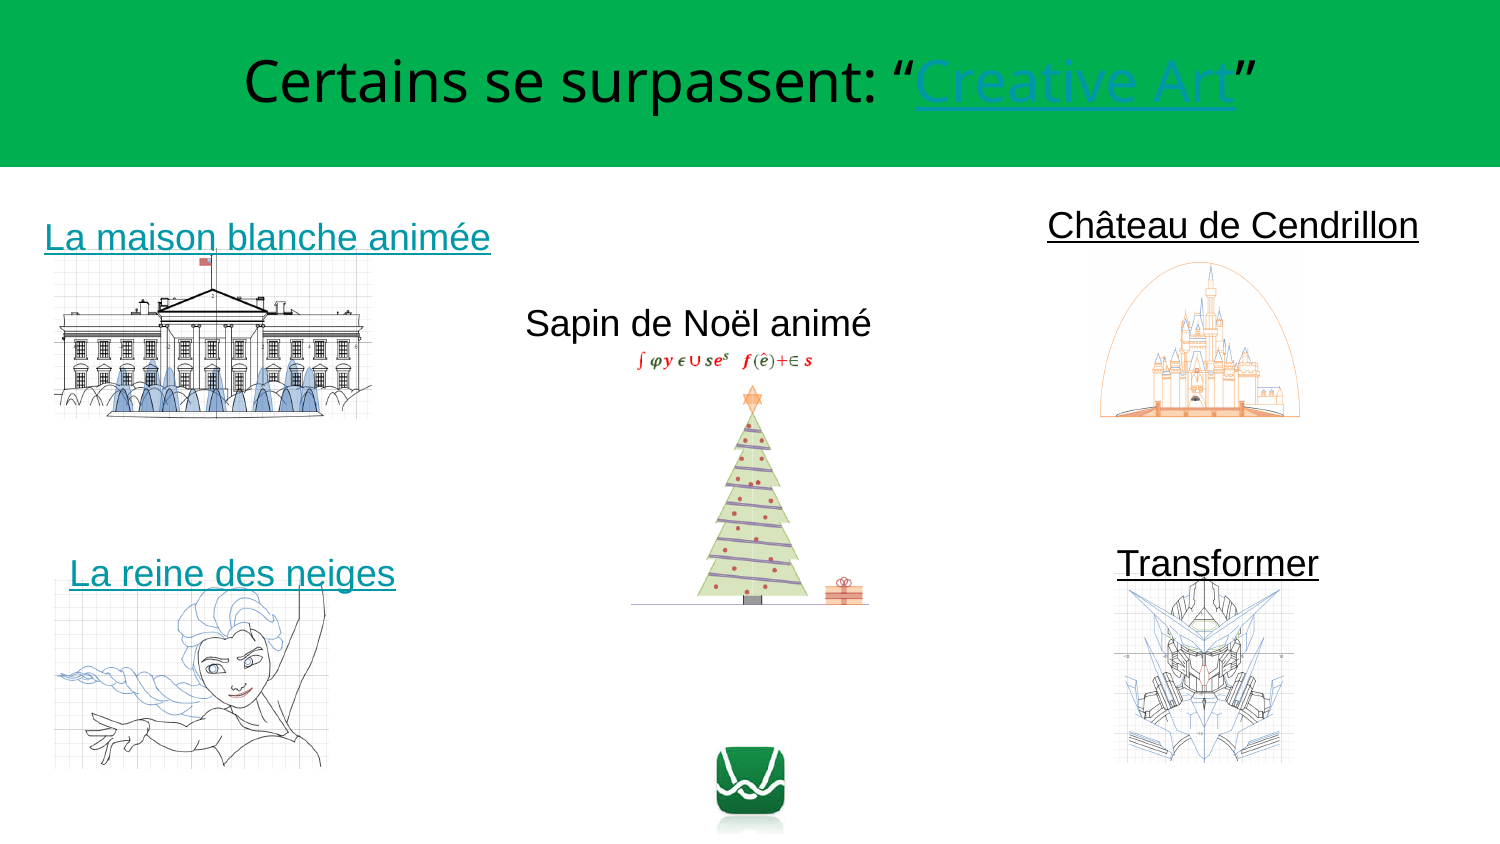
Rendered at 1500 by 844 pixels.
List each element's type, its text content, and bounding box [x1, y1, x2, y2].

picture [54, 248, 372, 419]
title Certains se surpassent: “Creative Art” [0, 0, 1500, 167]
picture [694, 725, 806, 834]
text_box Sapin de Noël animé [499, 179, 1001, 456]
picture [1088, 247, 1307, 419]
picture [54, 579, 329, 769]
picture [1113, 573, 1294, 763]
text_box La reine des neiges [54, 532, 478, 605]
picture [631, 343, 869, 605]
text_box La maison blanche animée [29, 186, 515, 279]
list Château de Cendrillon [1032, 179, 1456, 308]
text_box Transformer [1101, 474, 1445, 642]
